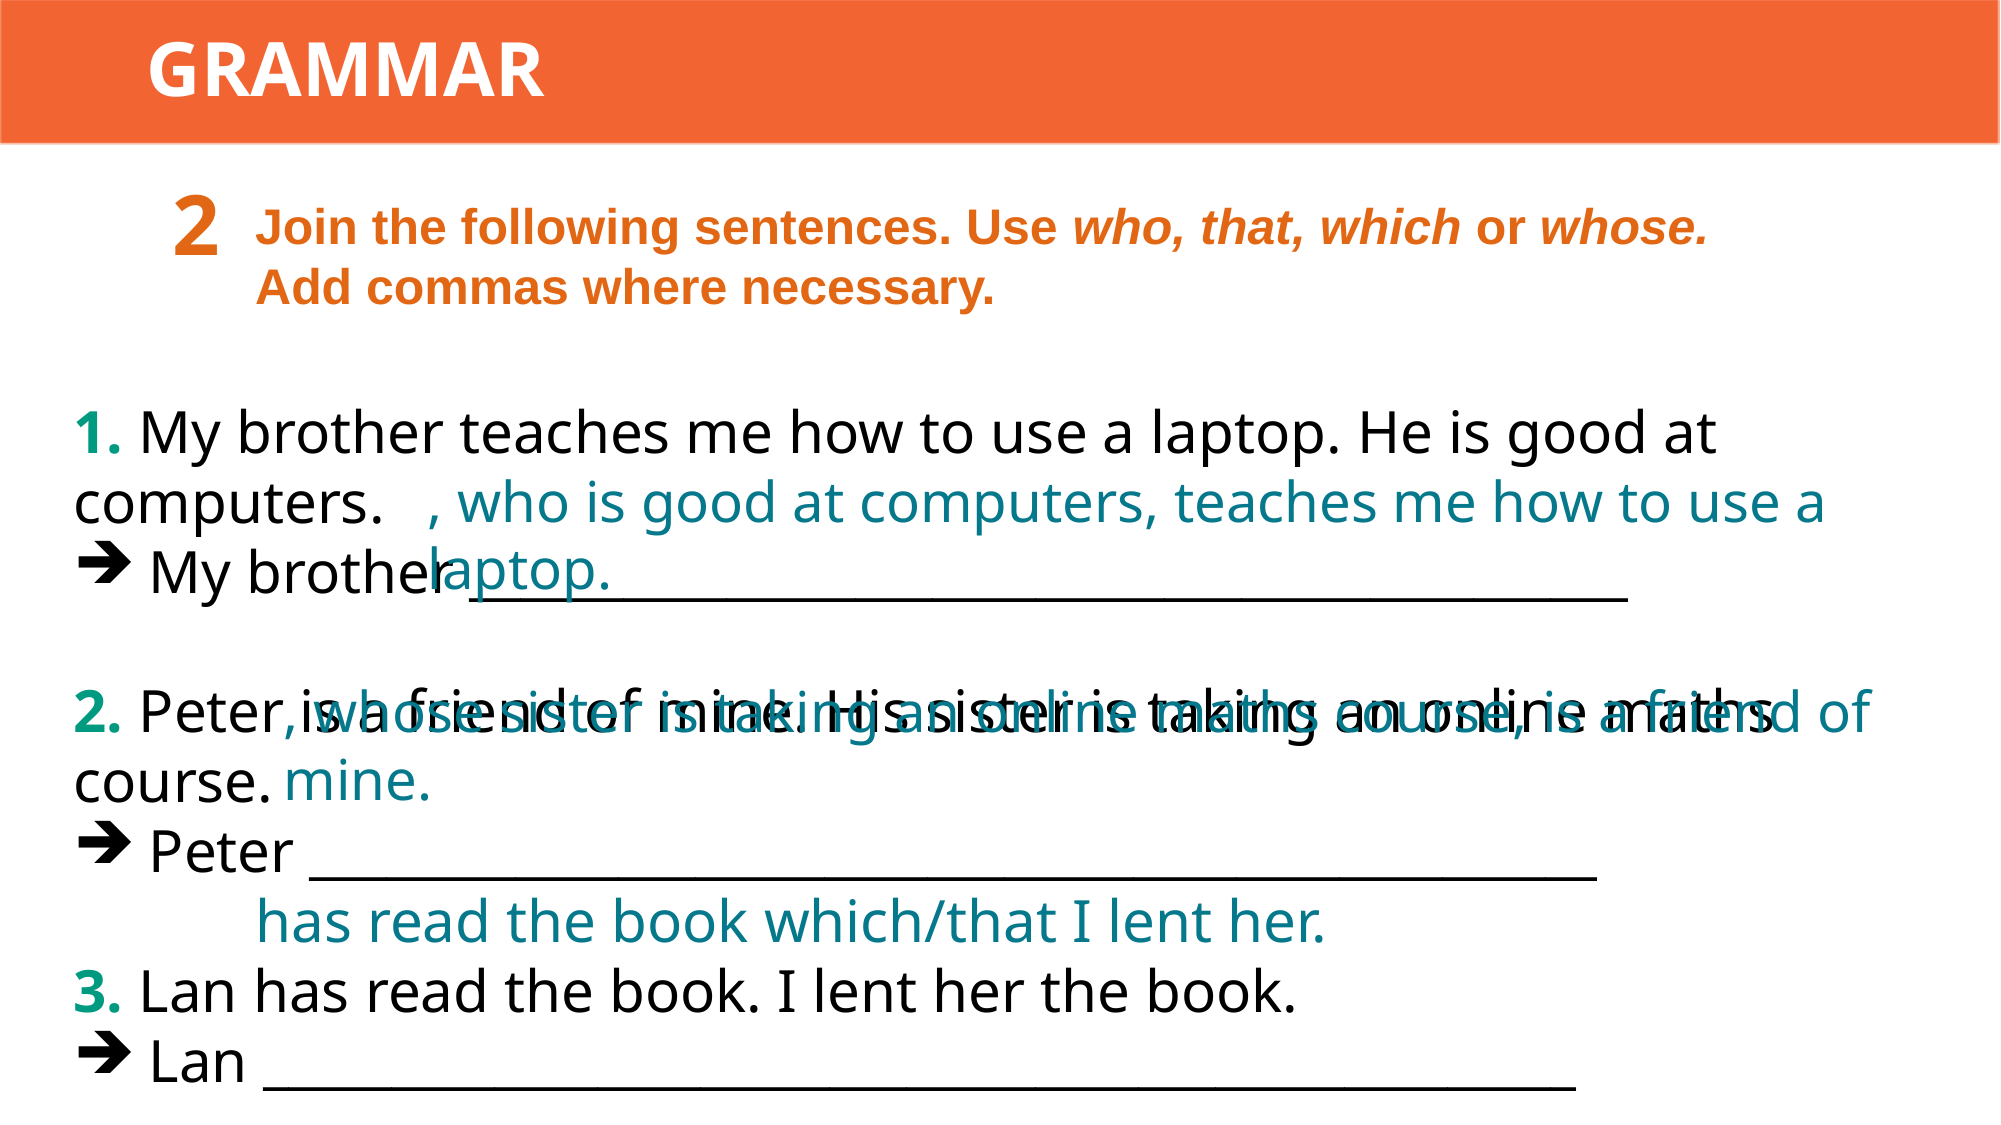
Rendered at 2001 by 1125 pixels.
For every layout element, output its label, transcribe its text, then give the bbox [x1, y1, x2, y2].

text_box , who is good at computers, teaches me how to use a laptop. [412, 458, 2000, 668]
text_box 2 [157, 164, 232, 280]
picture [0, 0, 2000, 145]
text_box 1. My brother teaches me how to use a laptop. He is good at computers. My brother _____________________________________________ 2. Peter is a friend of mine. His sister is taking an online maths course. Peter __________________________________________________ 3. Lan has read the book. I lent her the book. Lan ___________________________________________________ [58, 387, 1972, 1125]
text_box has read the book which/that I lent her. [240, 876, 1970, 962]
text_box , whose sister is taking an online maths course, is a friend of mine. [268, 668, 2000, 819]
text_box Join the following sentences. Use who, that, which or whose. Add commas where necessary. [240, 186, 1794, 322]
